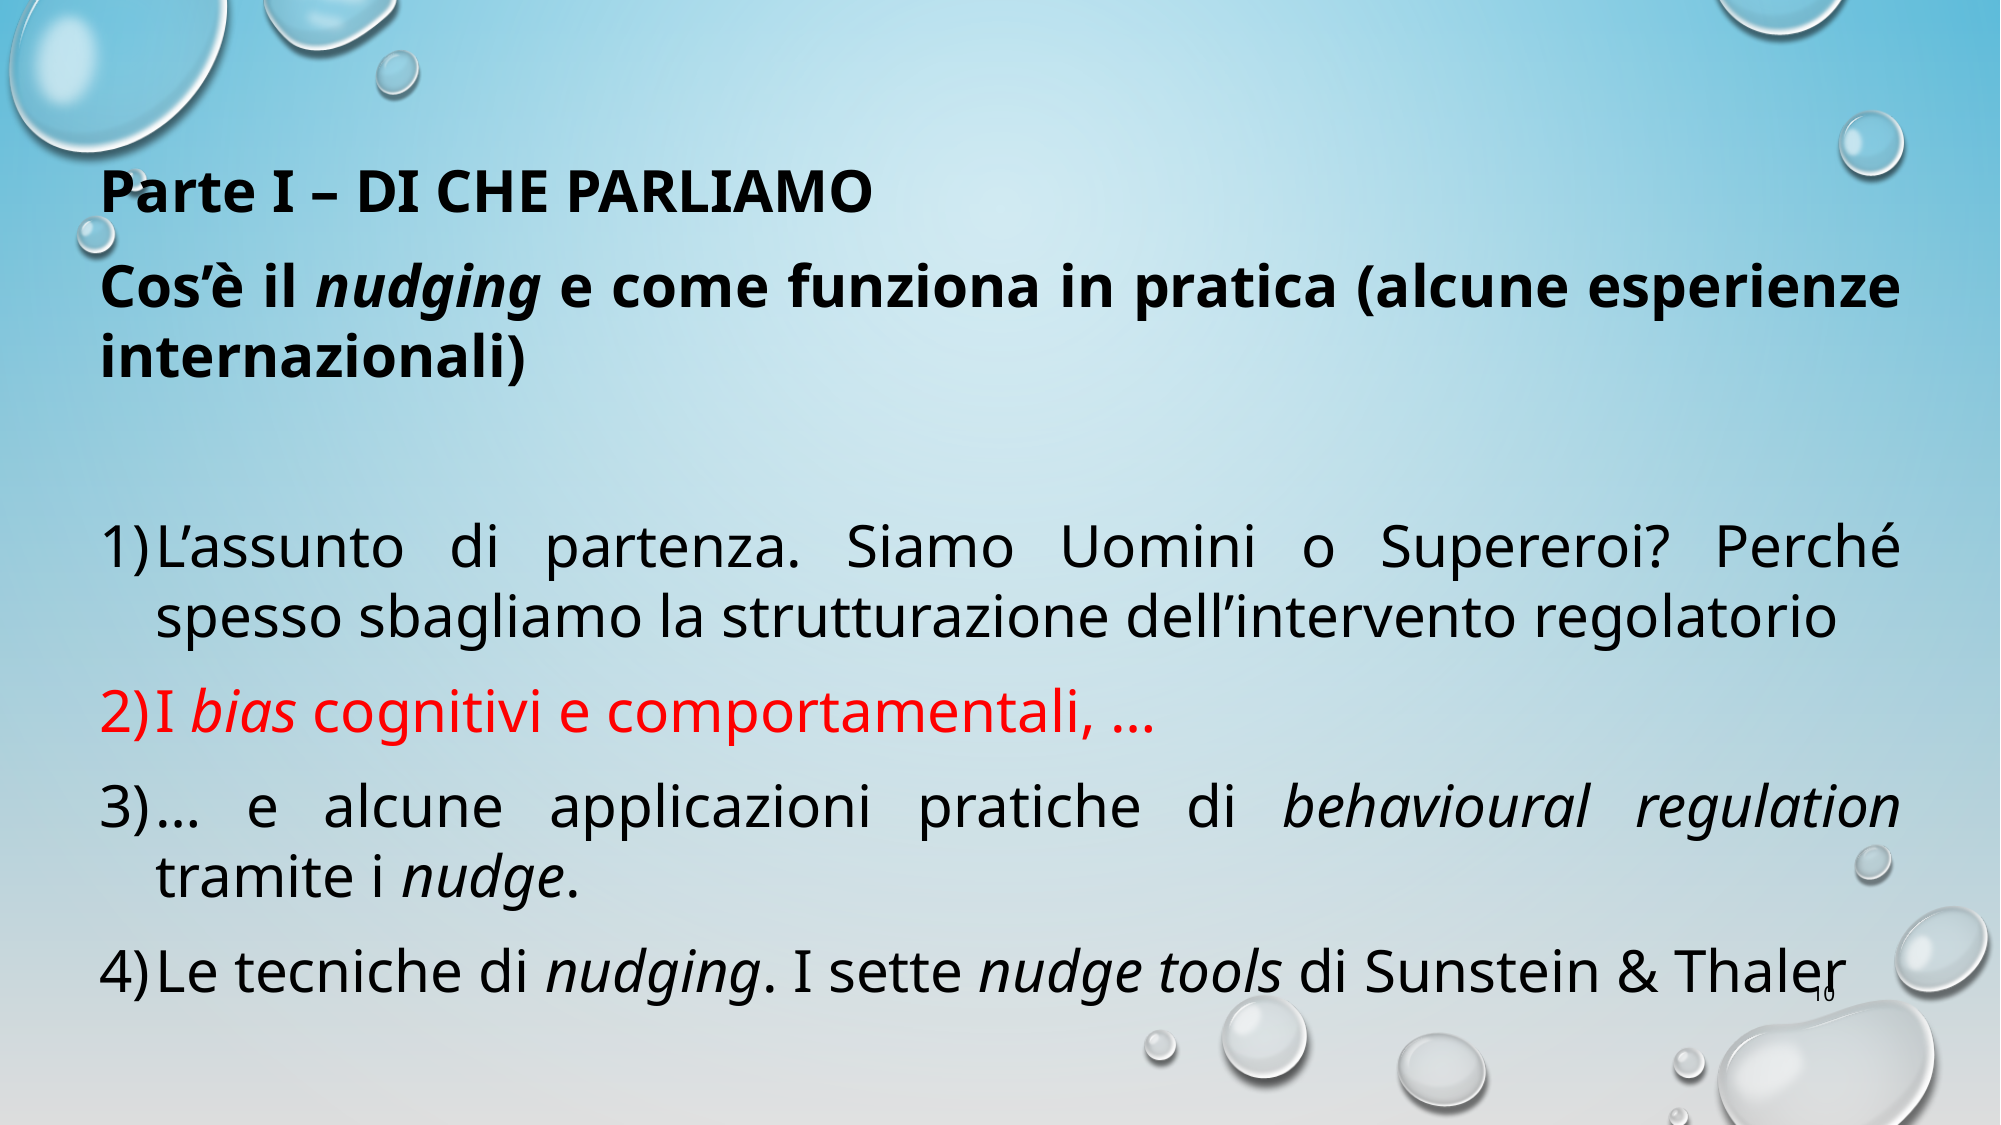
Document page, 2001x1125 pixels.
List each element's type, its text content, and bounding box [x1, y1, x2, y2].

picture [0, 0, 2000, 1125]
text_box Parte I – DI CHE PARLIAMO Cos’è il nudging e come funziona in pratica (alcune esperienze internazionali) L’assunto di partenza. Siamo Uomini o Supereroi? Perché spesso sbagliamo la strutturazione dell’intervento regolatorio I bias cognitivi e comportamentali, … … e alcune applicazioni pratiche di behavioural regulation tramite i nudge. Le tecniche di nudging. I sette nudge tools di Sunstein & Thaler [84, 31, 1918, 1106]
